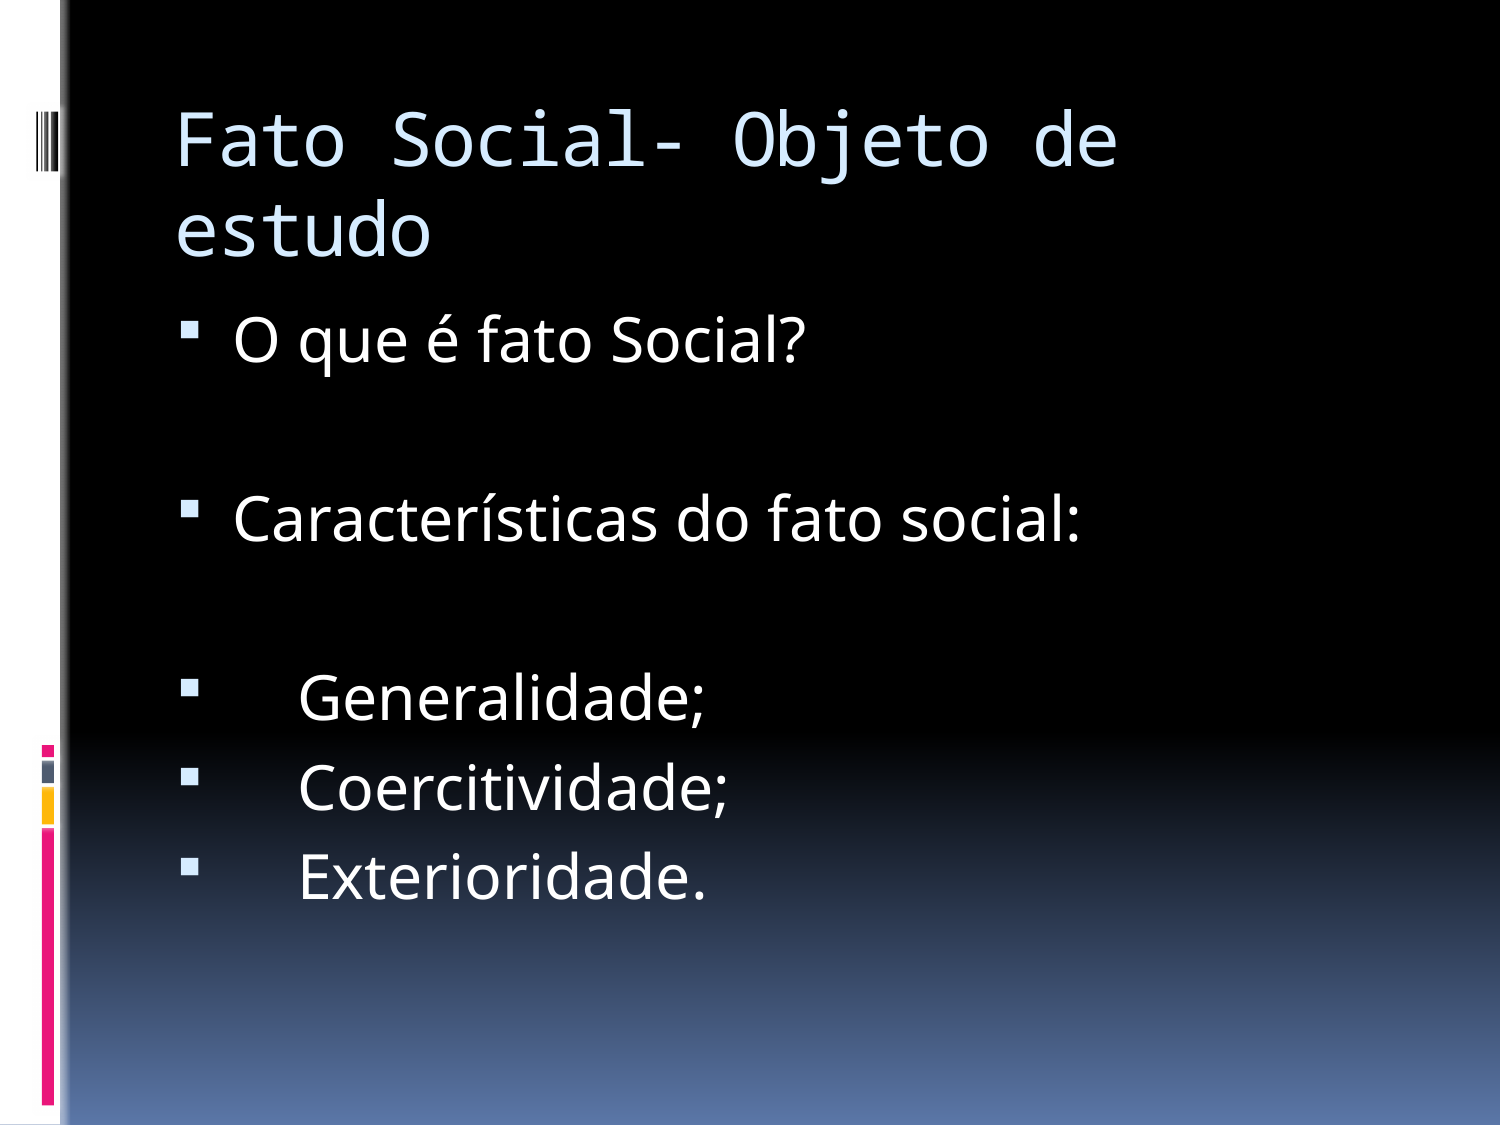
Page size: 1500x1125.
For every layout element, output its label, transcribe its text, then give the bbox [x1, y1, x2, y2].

title Fato Social- Objeto de estudo [159, 83, 1425, 291]
list O que é fato Social? Características do fato social: Generalidade; Coercitividade; Exterioridade. [150, 292, 1425, 1043]
